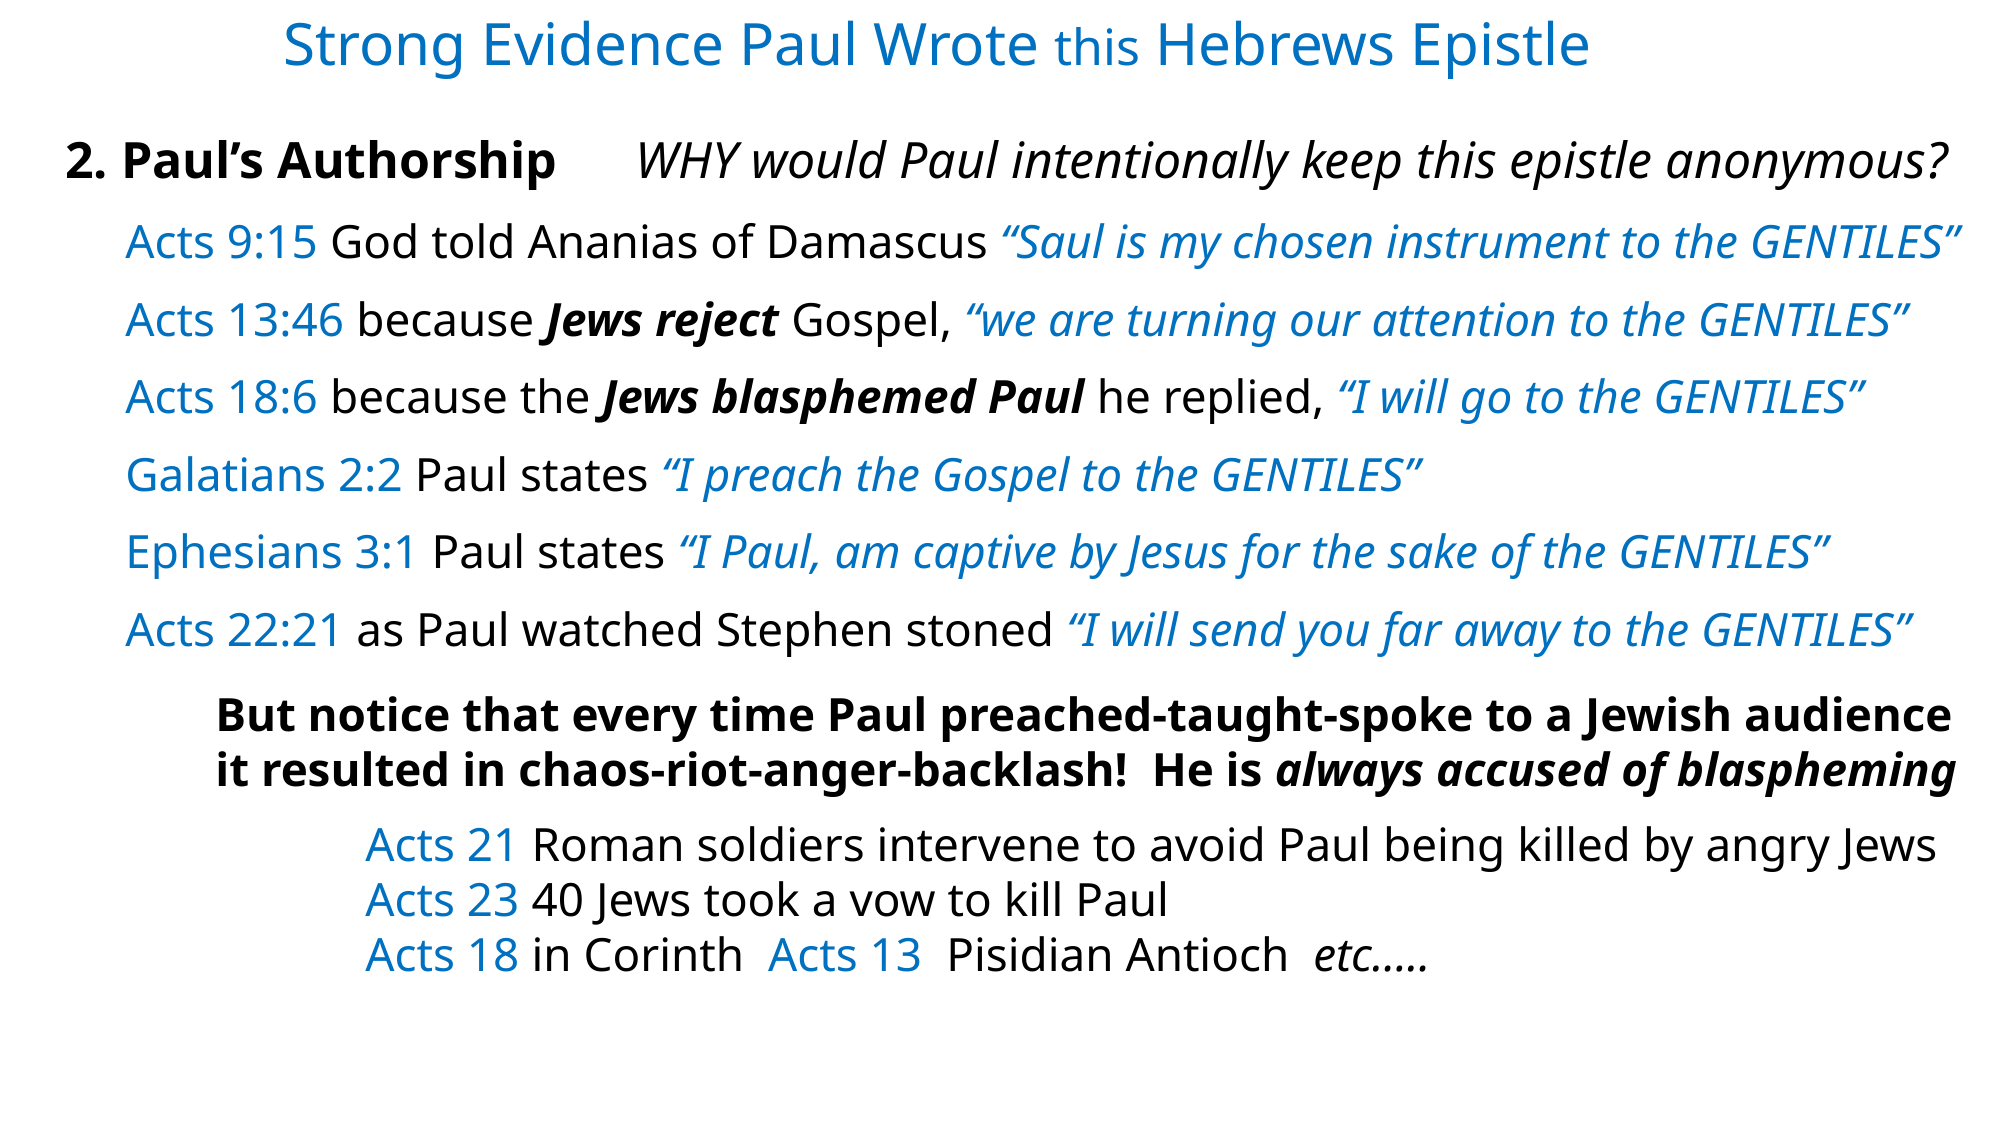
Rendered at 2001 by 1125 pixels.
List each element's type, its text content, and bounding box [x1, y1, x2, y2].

text_box 2. Paul’s Authorship WHY would Paul intentionally keep this epistle anonymous? Acts 9:15 God told Ananias of Damascus “Saul is my chosen instrument to the GENTILES” Acts 13:46 because Jews reject Gospel, “we are turning our attention to the GENTILES” Acts 18:6 because the Jews blasphemed Paul he replied, “I will go to the GENTILES” Galatians 2:2 Paul states “I preach the Gospel to the GENTILES” Ephesians 3:1 Paul states “I Paul, am captive by Jesus for the sake of the GENTILES” Acts 22:21 as Paul watched Stephen stoned “I will send you far away to the GENTILES” But notice that every time Paul preached-taught-spoke to a Jewish audience it resulted in chaos-riot-anger-backlash! He is always accused of blaspheming Acts 21 Roman soldiers intervene to avoid Paul being killed by angry Jews Acts 23 40 Jews took a vow to kill Paul Acts 18 in Corinth Acts 13 Pisidian Antioch etc….. [50, 120, 1977, 988]
text_box Strong Evidence Paul Wrote this Hebrews Epistle [268, 0, 1622, 85]
